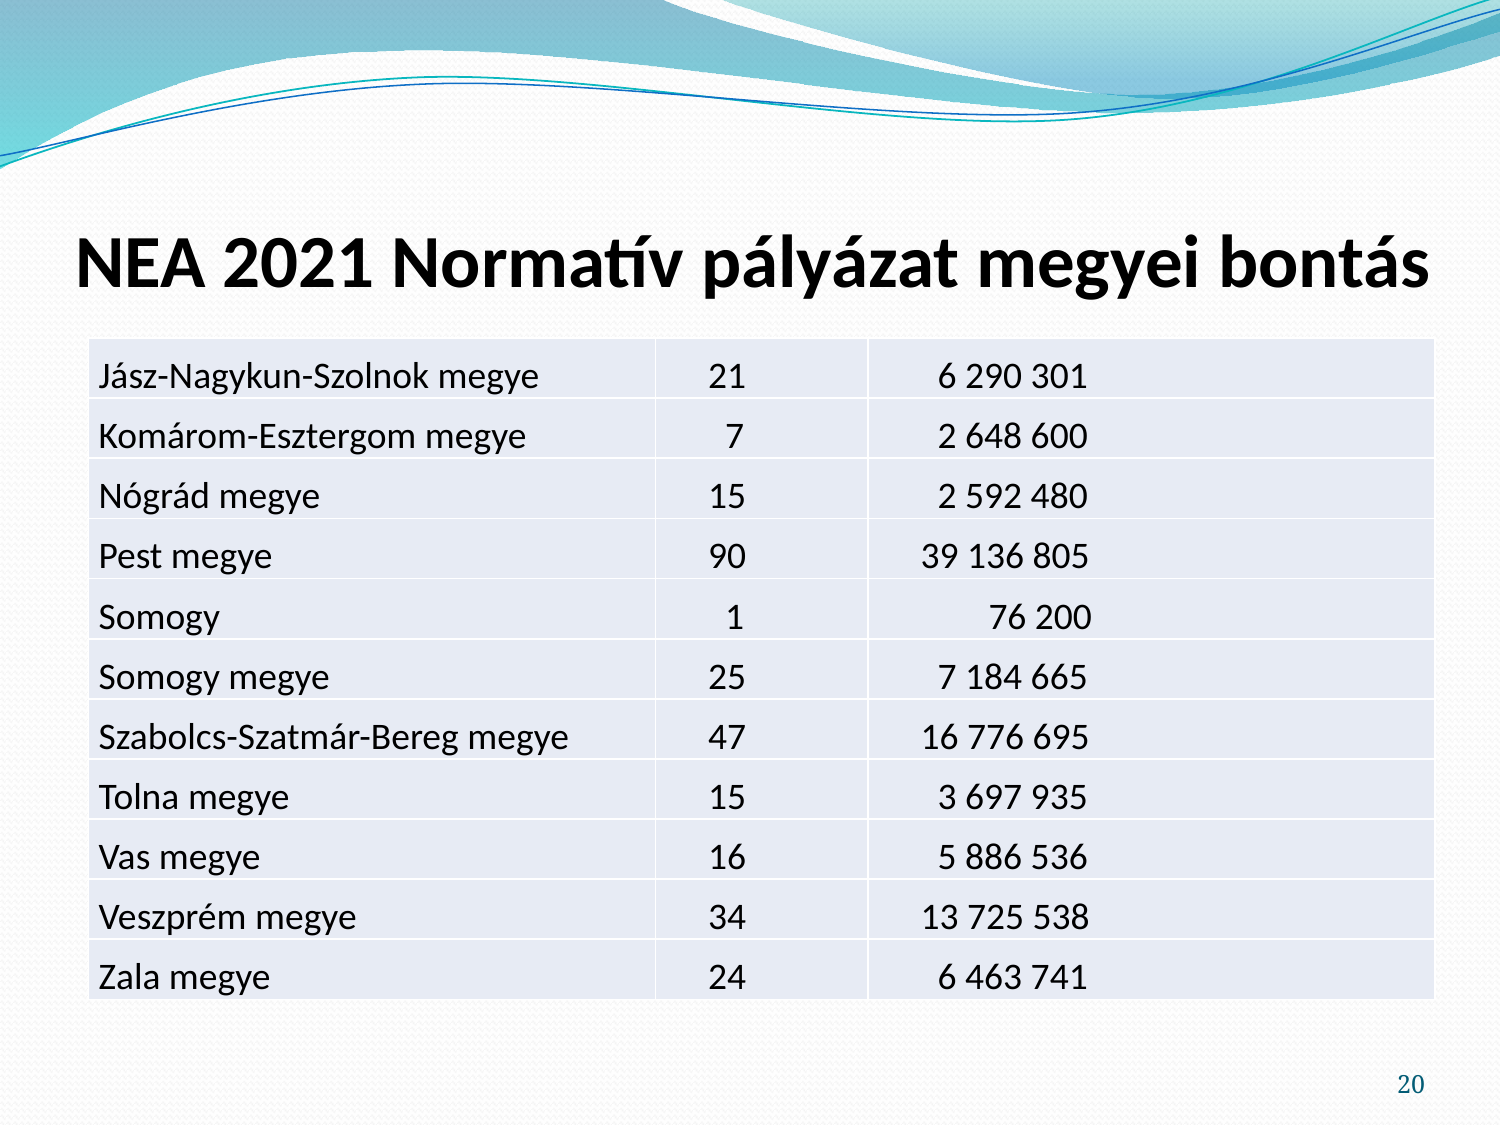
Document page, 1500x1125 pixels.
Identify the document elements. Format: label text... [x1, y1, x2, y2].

table_cell 2 648 600 [869, 399, 1434, 457]
table_cell Tolna megye [89, 760, 655, 818]
table_cell 34 [656, 880, 867, 938]
table_cell Somogy [89, 579, 655, 638]
table_cell 47 [656, 700, 867, 758]
table_cell 15 [656, 459, 867, 518]
table_cell Szabolcs-Szatmár-Bereg megye [89, 700, 655, 758]
table_cell 7 184 665 [869, 640, 1434, 698]
table_cell 2 592 480 [869, 459, 1434, 518]
table_header Jász-Nagykun-Szolnok megye [89, 339, 655, 397]
table_cell Vas megye [89, 820, 655, 878]
table_cell 3 697 935 [869, 760, 1434, 818]
table_cell 76 200 [869, 579, 1434, 638]
slide_number 20 [1299, 1042, 1425, 1103]
table_cell 24 [656, 940, 867, 999]
table_cell Komárom-Esztergom megye [89, 399, 655, 457]
table_cell 7 [656, 399, 867, 457]
table_cell 16 [656, 820, 867, 878]
table_cell Veszprém megye [89, 880, 655, 938]
table_cell 6 463 741 [869, 940, 1434, 999]
table_cell 39 136 805 [869, 519, 1434, 578]
table_cell Somogy megye [89, 640, 655, 698]
table_cell 90 [656, 519, 867, 578]
table_cell 13 725 538 [869, 880, 1434, 938]
table_header 6 290 301 [869, 339, 1434, 397]
table_cell 25 [656, 640, 867, 698]
table_cell Nógrád megye [89, 459, 655, 518]
table_cell Pest megye [89, 519, 655, 578]
table_cell 1 [656, 579, 867, 638]
table_cell 15 [656, 760, 867, 818]
title NEA 2021 Normatív pályázat megyei bontás [75, 115, 1459, 303]
list [75, 317, 1425, 1038]
table_cell Zala megye [89, 940, 655, 999]
table_cell 16 776 695 [869, 700, 1434, 758]
table_header 21 [656, 339, 867, 397]
table_cell 5 886 536 [869, 820, 1434, 878]
